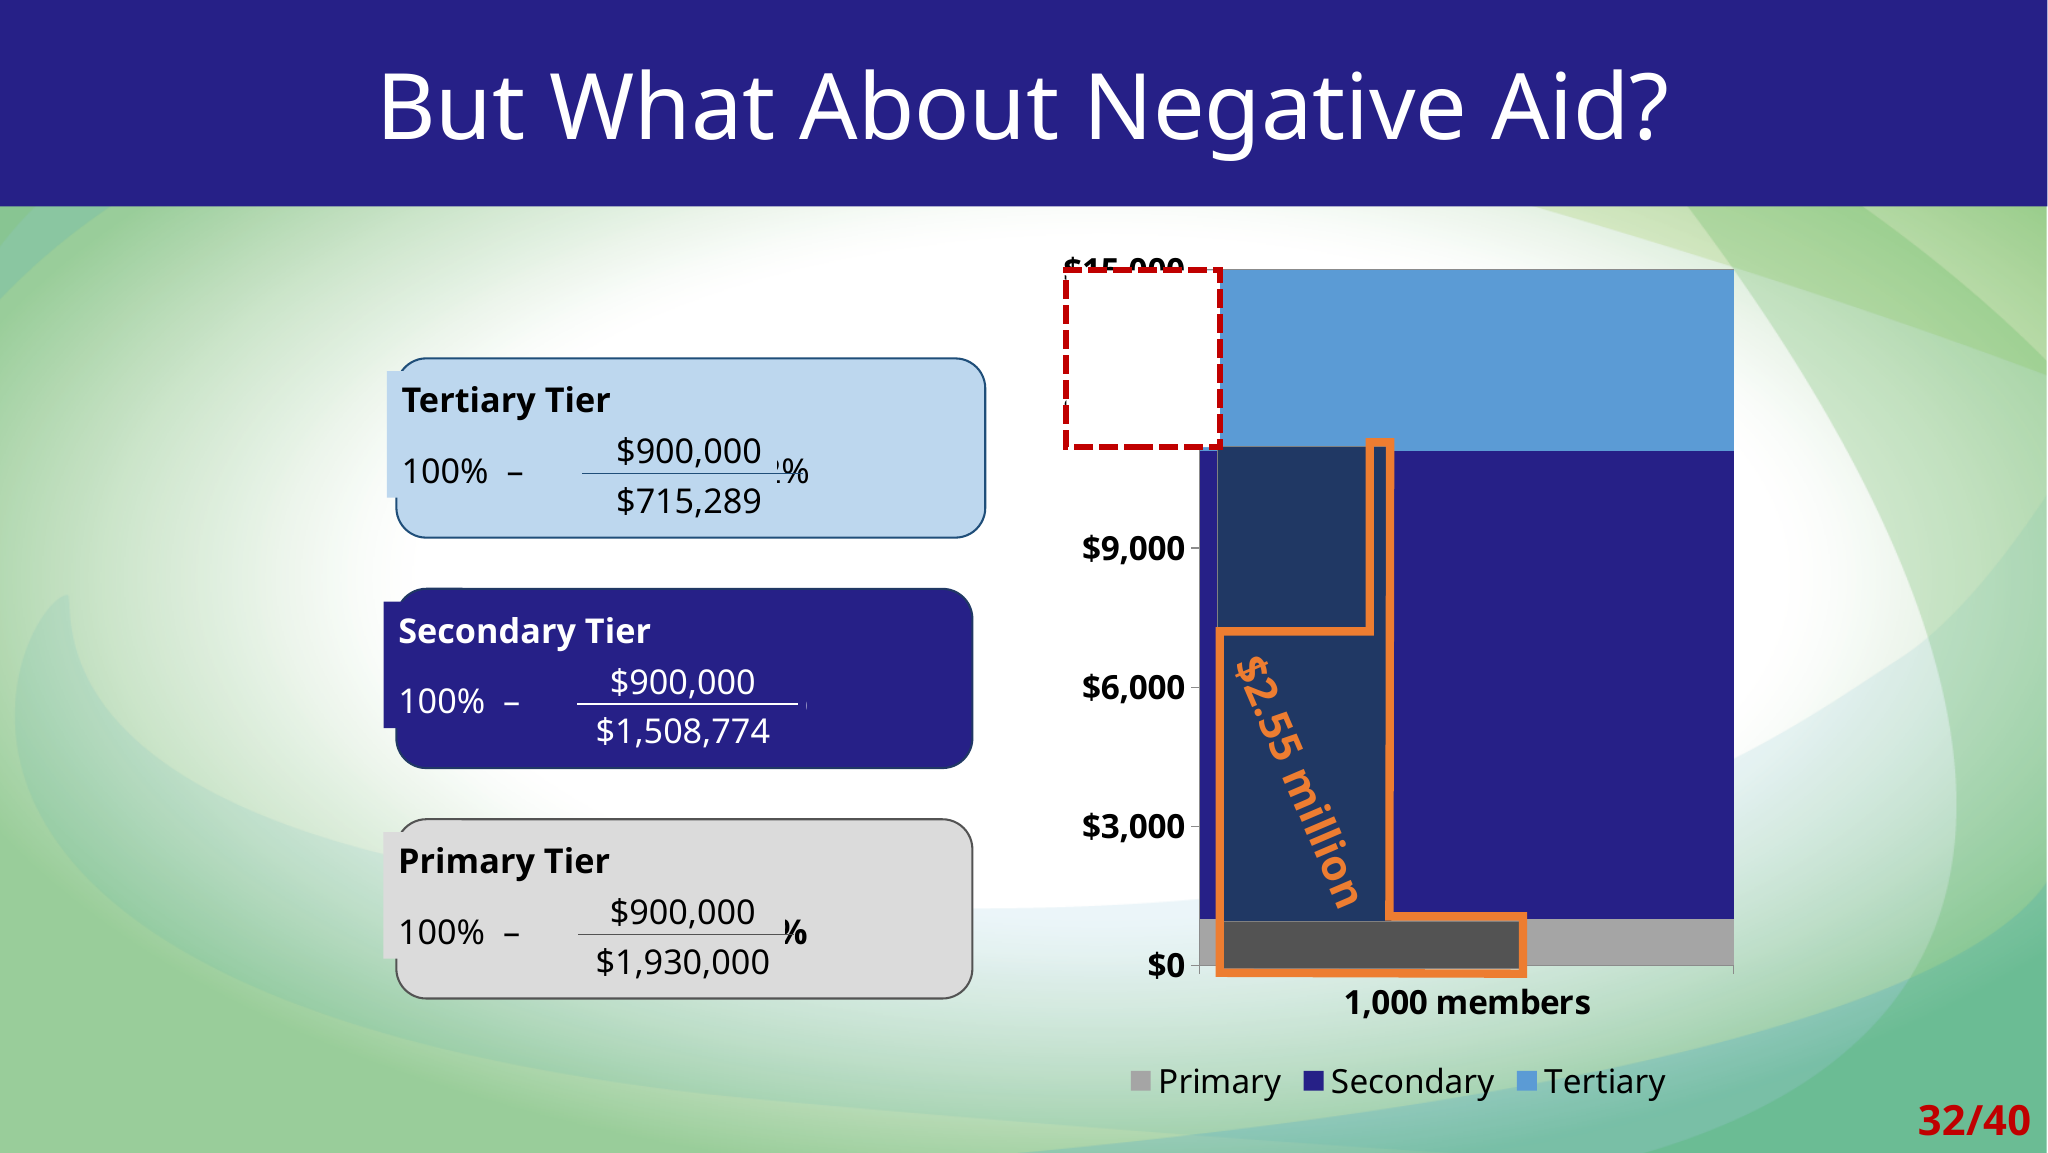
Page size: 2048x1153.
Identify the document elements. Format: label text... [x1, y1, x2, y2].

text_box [396, 358, 986, 538]
title But What About Negative Aid? [0, 0, 2048, 207]
chart [1049, 230, 1748, 1110]
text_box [396, 819, 973, 999]
picture [0, 207, 2047, 1153]
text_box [396, 588, 973, 769]
